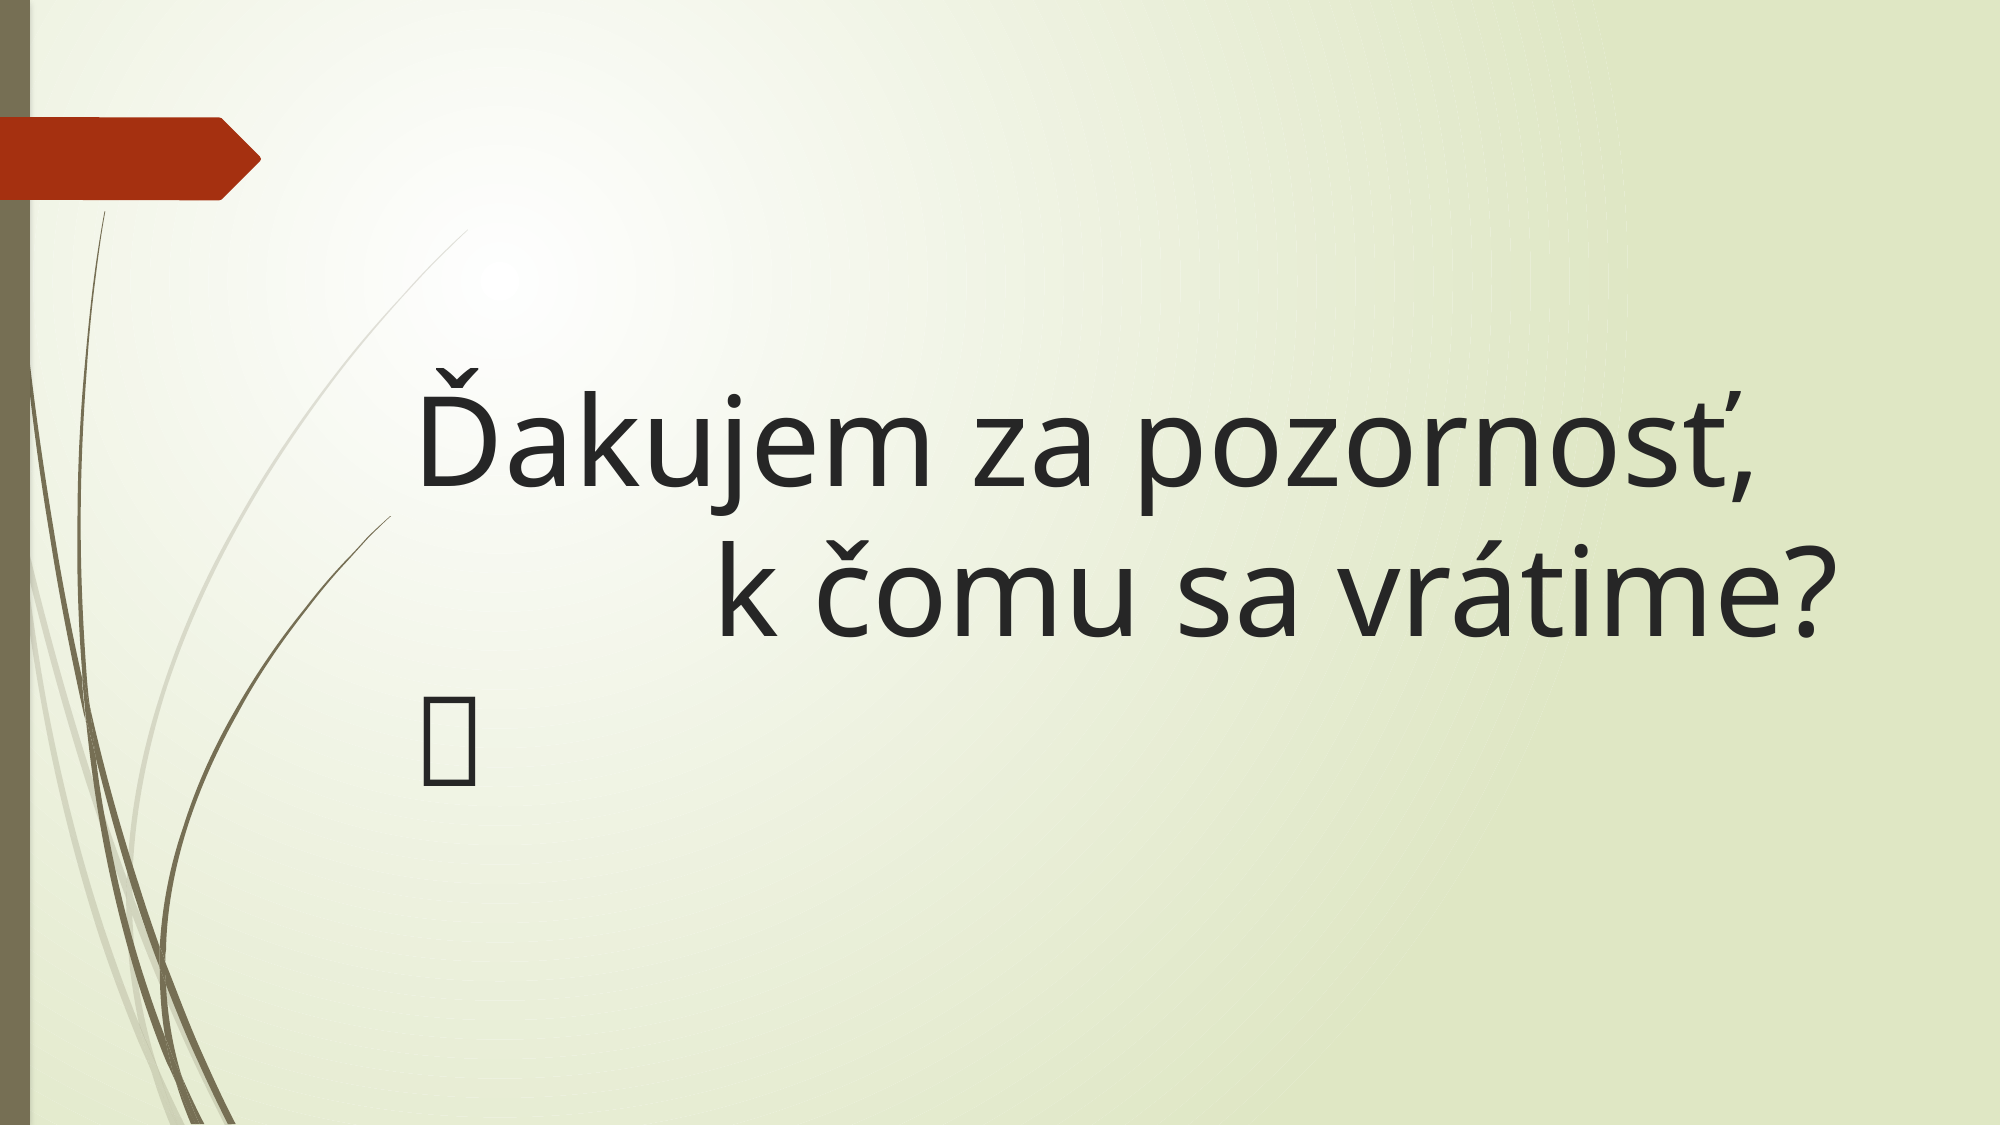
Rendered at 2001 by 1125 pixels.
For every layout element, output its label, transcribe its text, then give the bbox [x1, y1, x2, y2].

title Ďakujem za pozornosť, k čomu sa vrátime?  [397, 354, 1929, 674]
